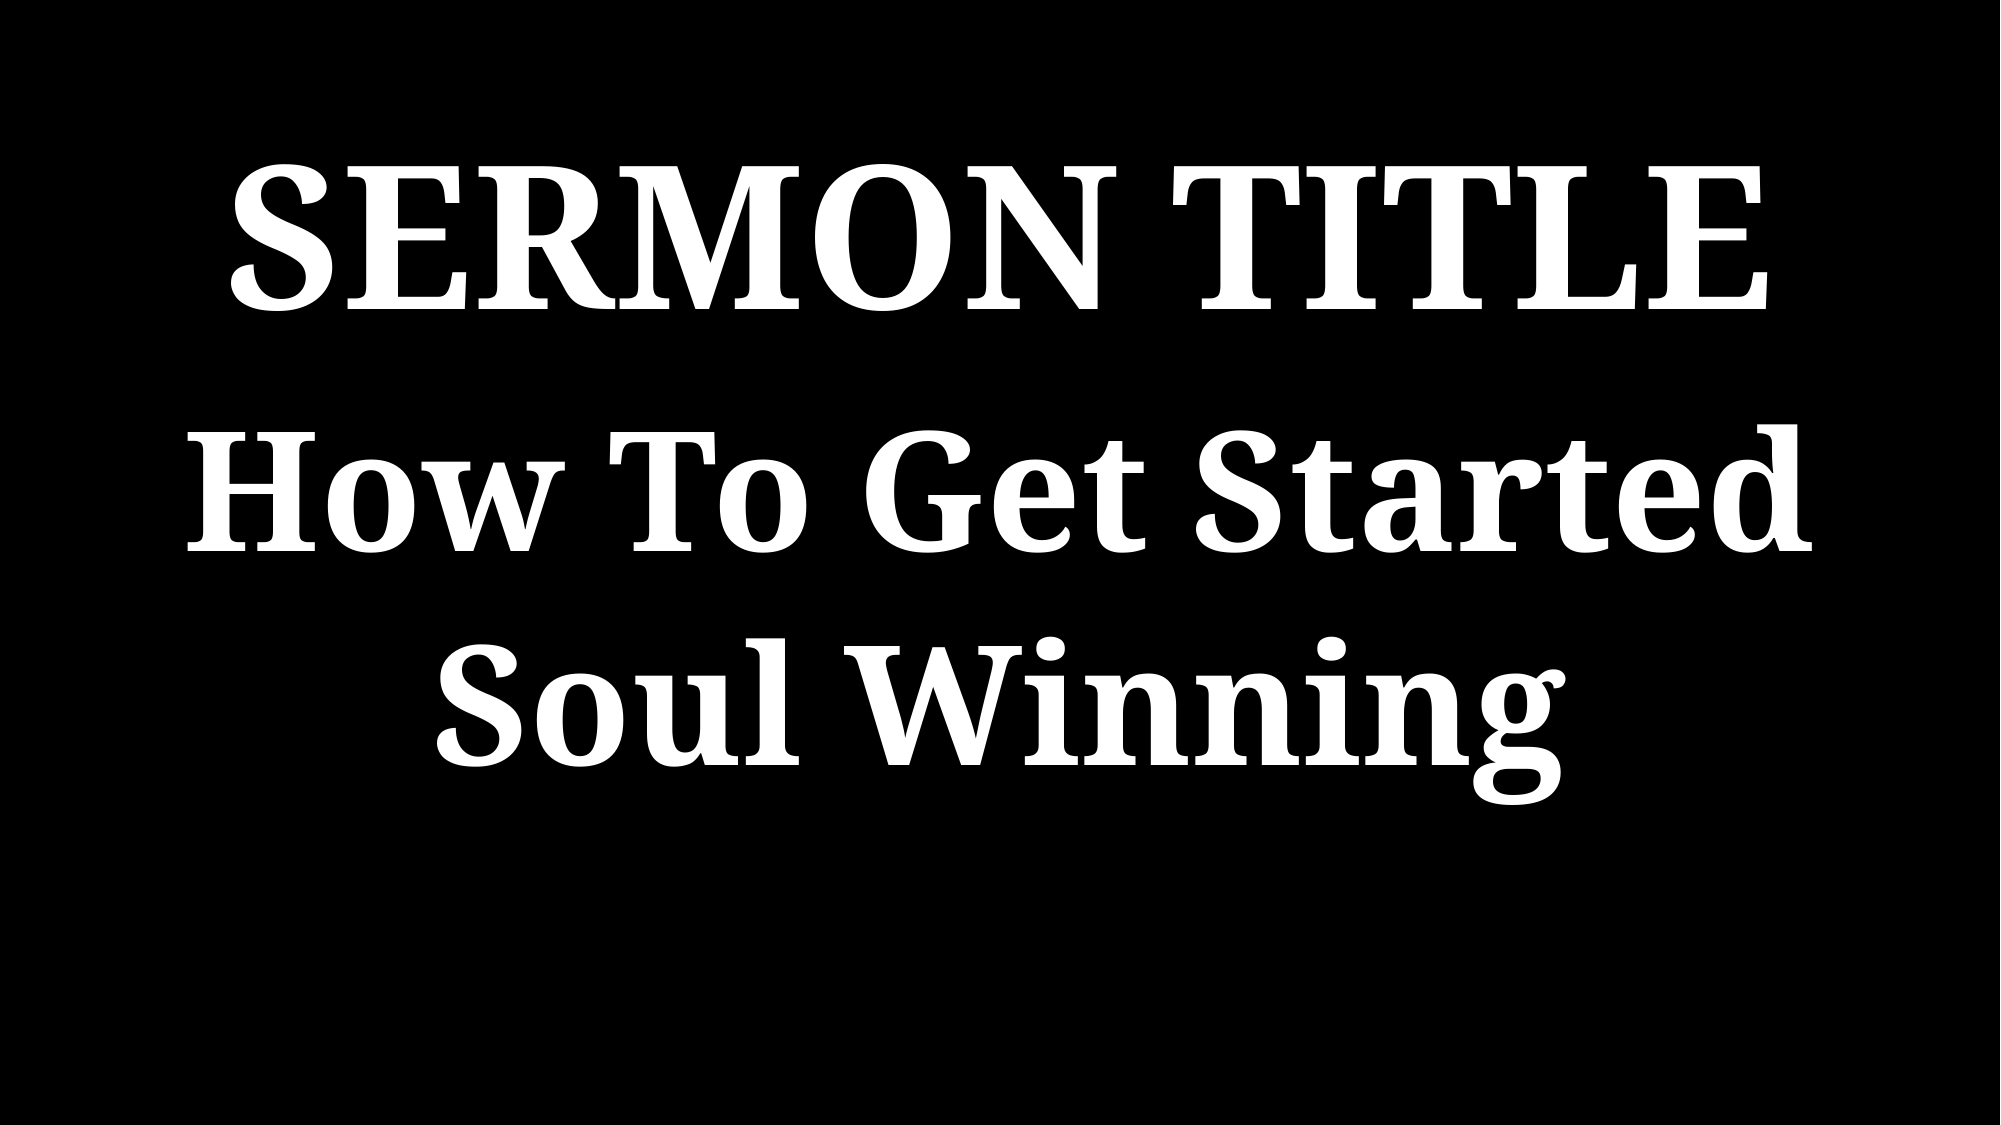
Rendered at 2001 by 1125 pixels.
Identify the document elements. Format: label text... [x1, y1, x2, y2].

text_box How To Get Started Soul Winning [0, 363, 2000, 806]
text_box SERMON TITLE [0, 85, 2000, 357]
